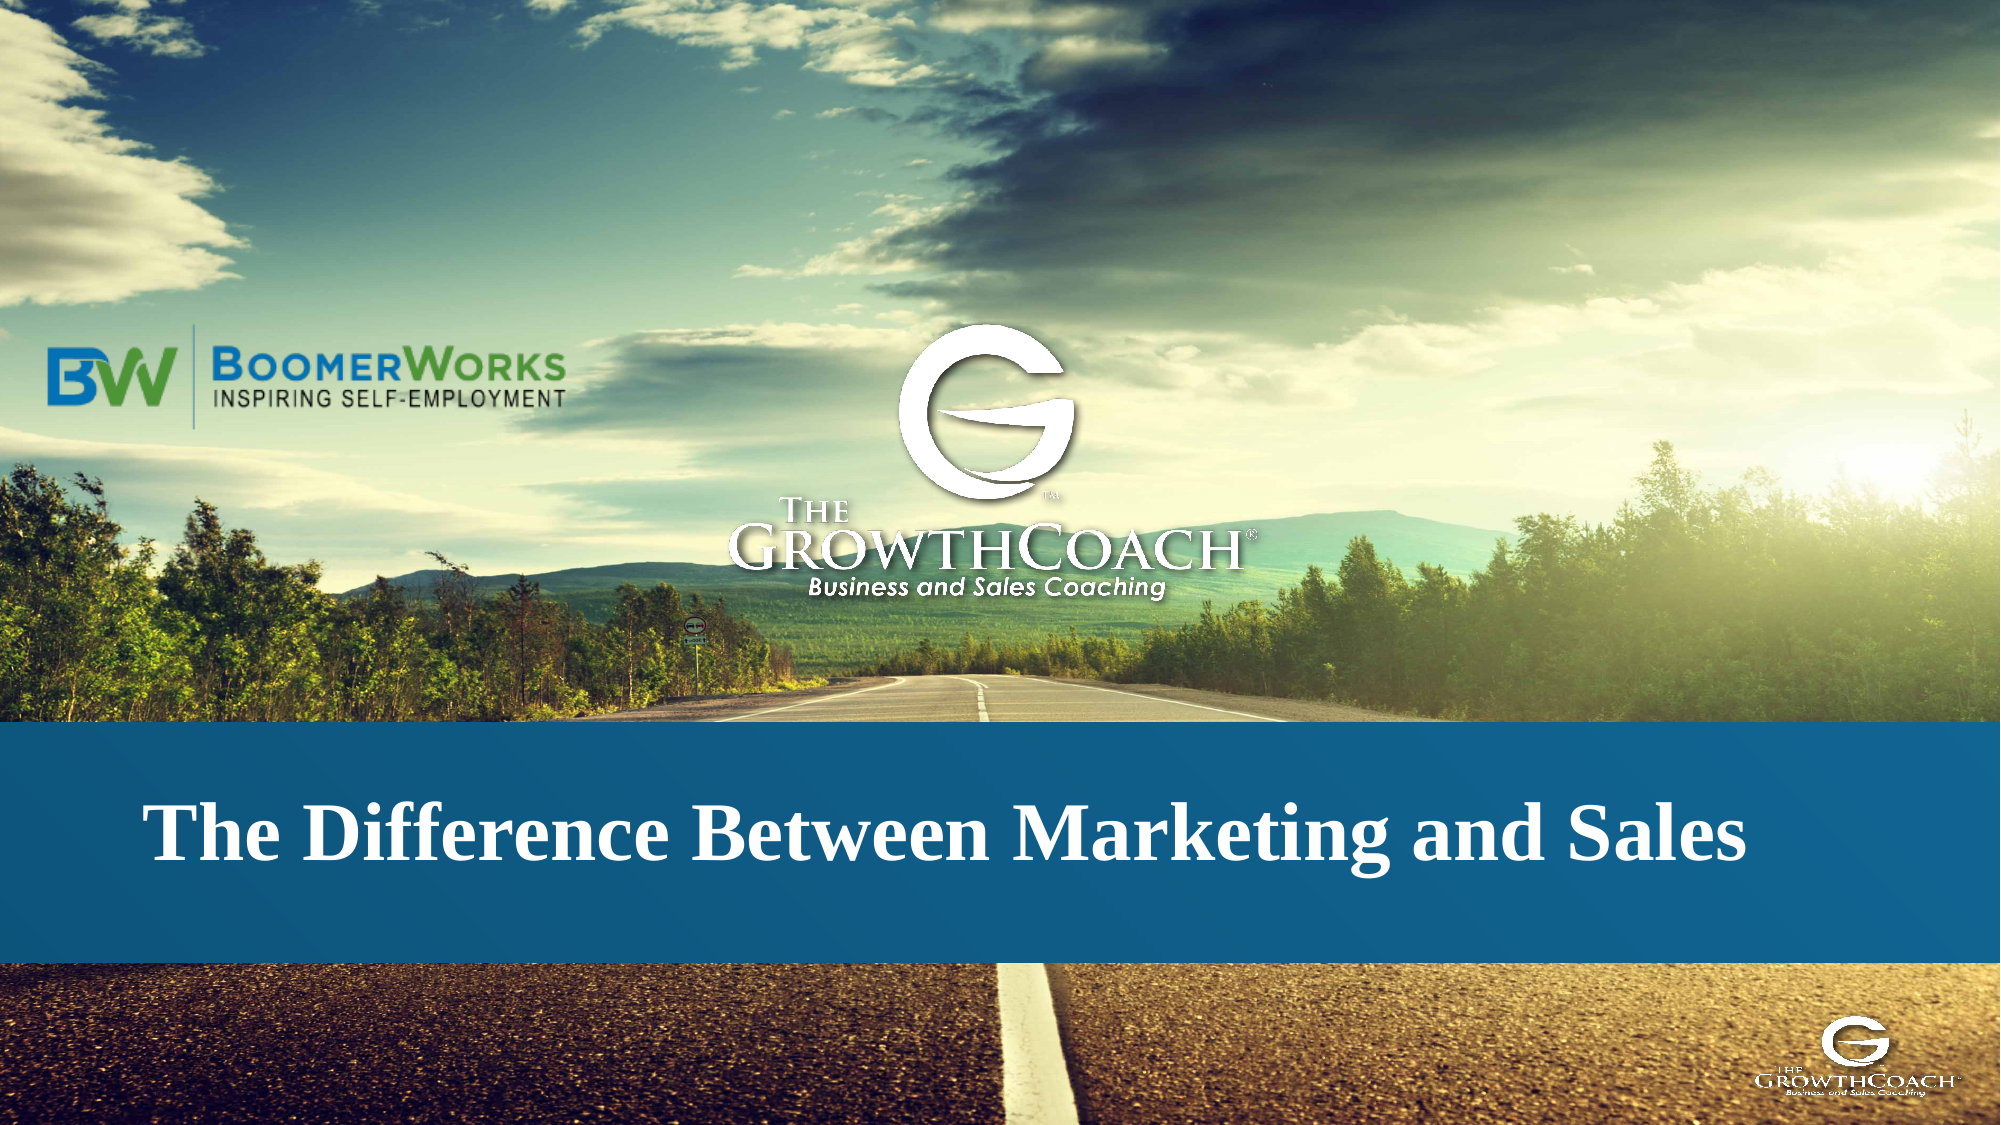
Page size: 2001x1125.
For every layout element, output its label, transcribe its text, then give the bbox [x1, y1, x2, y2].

text_box [249, 96, 1750, 415]
picture [0, 0, 2000, 722]
text_box The Difference Between Marketing and Sales [75, 770, 1838, 885]
picture [0, 963, 2000, 1125]
